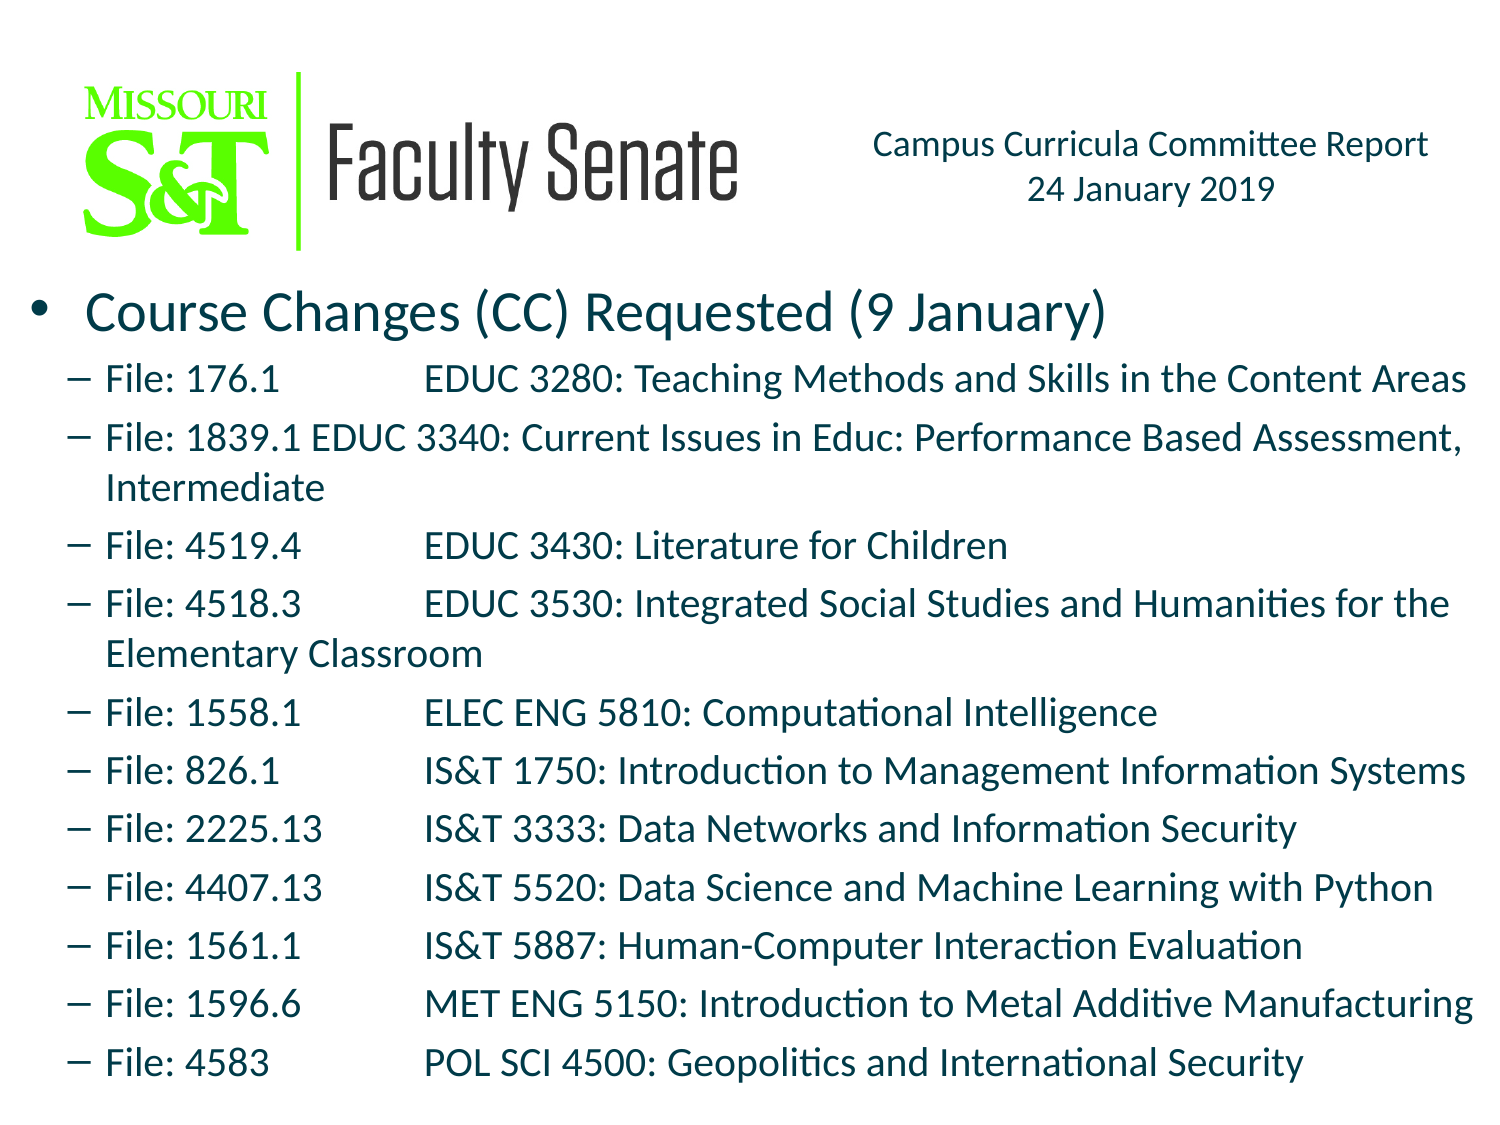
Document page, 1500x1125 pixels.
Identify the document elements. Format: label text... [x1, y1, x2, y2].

picture [83, 72, 737, 251]
list Course Changes (CC) Requested (9 January) File: 176.1 EDUC 3280: Teaching Methods and Skills in the Content Areas File: 1839.1 EDUC 3340: Current Issues in Educ: Performance Based Assessment, Intermediate File: 4519.4 EDUC 3430: Literature for Children File: 4518.3 EDUC 3530: Integrated Social Studies and Humanities for the Elementary Classroom File: 1558.1 ELEC ENG 5810: Computational Intelligence File: 826.1 IS&T 1750: Introduction to Management Information Systems File: 2225.13 IS&T 3333: Data Networks and Information Security File: 4407.13 IS&T 5520: Data Science and Machine Learning with Python File: 1561.1 IS&T 5887: Human-Computer Interaction Evaluation File: 1596.6 MET ENG 5150: Introduction to Metal Additive Manufacturing File: 4583 POL SCI 4500: Geopolitics and International Security [14, 265, 1500, 1050]
